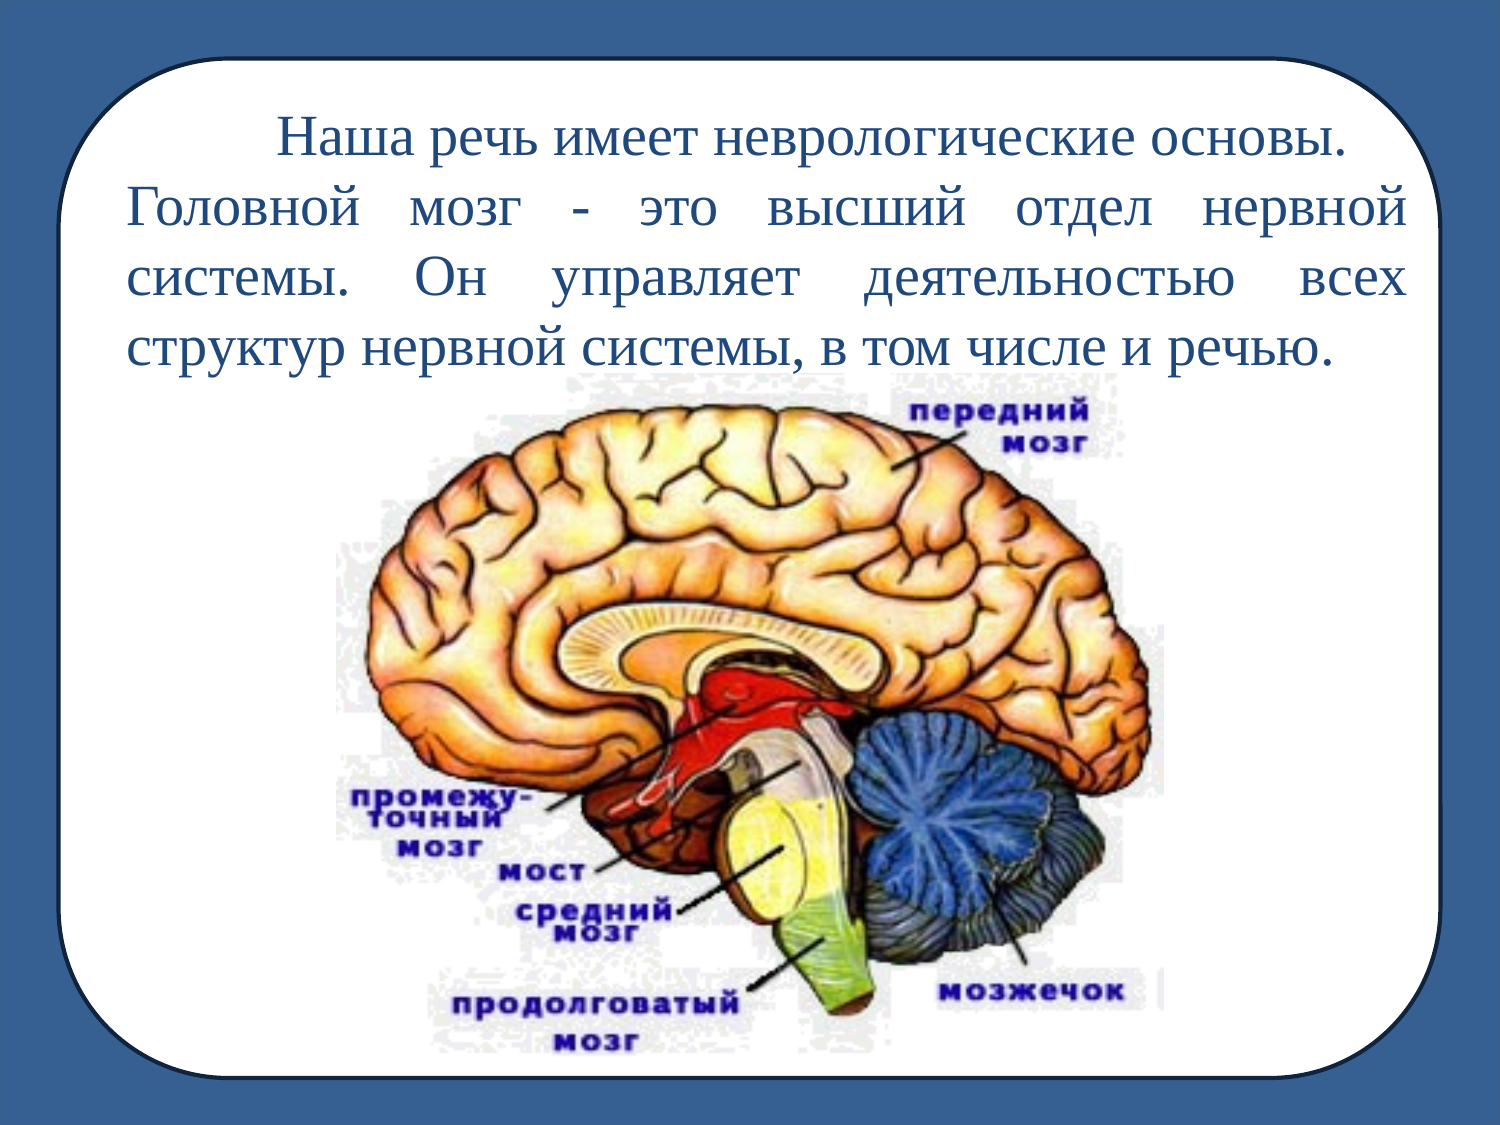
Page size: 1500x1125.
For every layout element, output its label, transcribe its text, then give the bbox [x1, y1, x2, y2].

picture [336, 373, 1164, 1067]
text_box Наша речь имеет неврологические основы. Головной мозг - это высший отдел нервной системы. Он управляет деятельностью всех структур нервной системы, в том числе и речью. [112, 89, 1424, 385]
